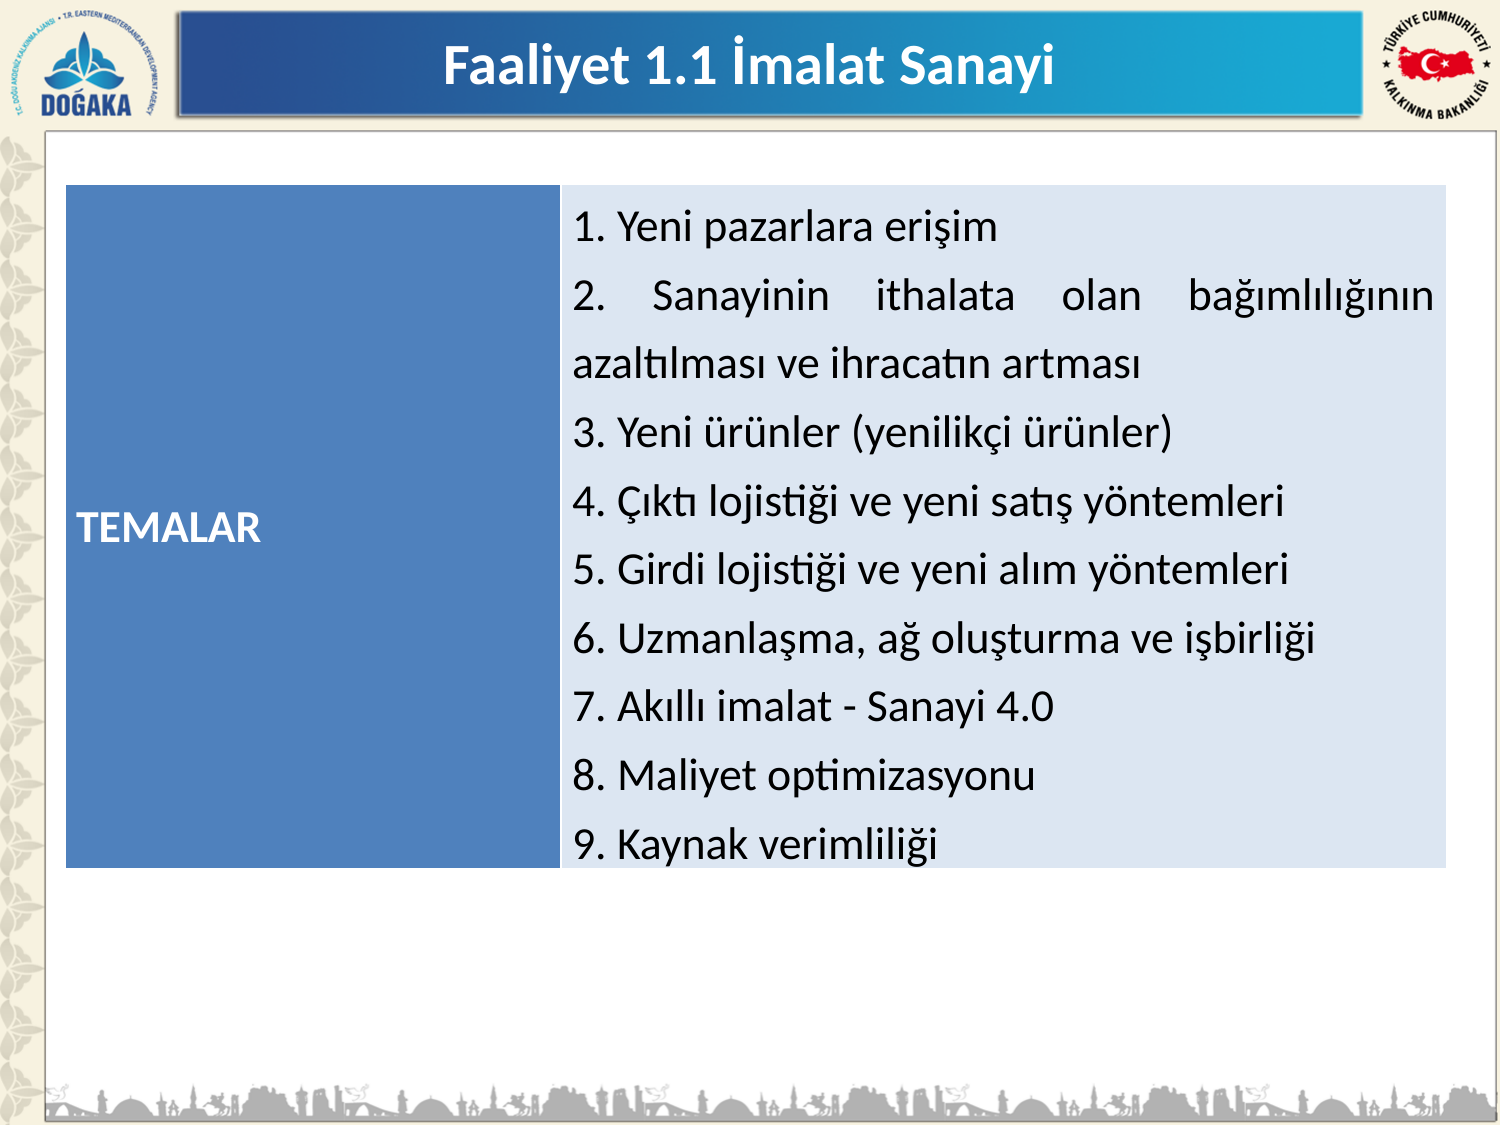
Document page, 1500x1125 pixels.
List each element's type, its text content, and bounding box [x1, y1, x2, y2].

table_header TEMALAR [66, 185, 560, 868]
picture [0, 0, 1500, 1125]
table_header 1. Yeni pazarlara erişim 2. Sanayinin ithalata olan bağımlılığının azaltılması ve ihracatın artması 3. Yeni ürünler (yenilikçi ürünler) 4. Çıktı lojistiği ve yeni satış yöntemleri 5. Girdi lojistiği ve yeni alım yöntemleri 6. Uzmanlaşma, ağ oluşturma ve işbirliği 7. Akıllı imalat - Sanayi 4.0 8. Maliyet optimizasyonu 9. Kaynak verimliliği [562, 185, 1446, 868]
title Faaliyet 1.1 İmalat Sanayi [75, 21, 1425, 102]
